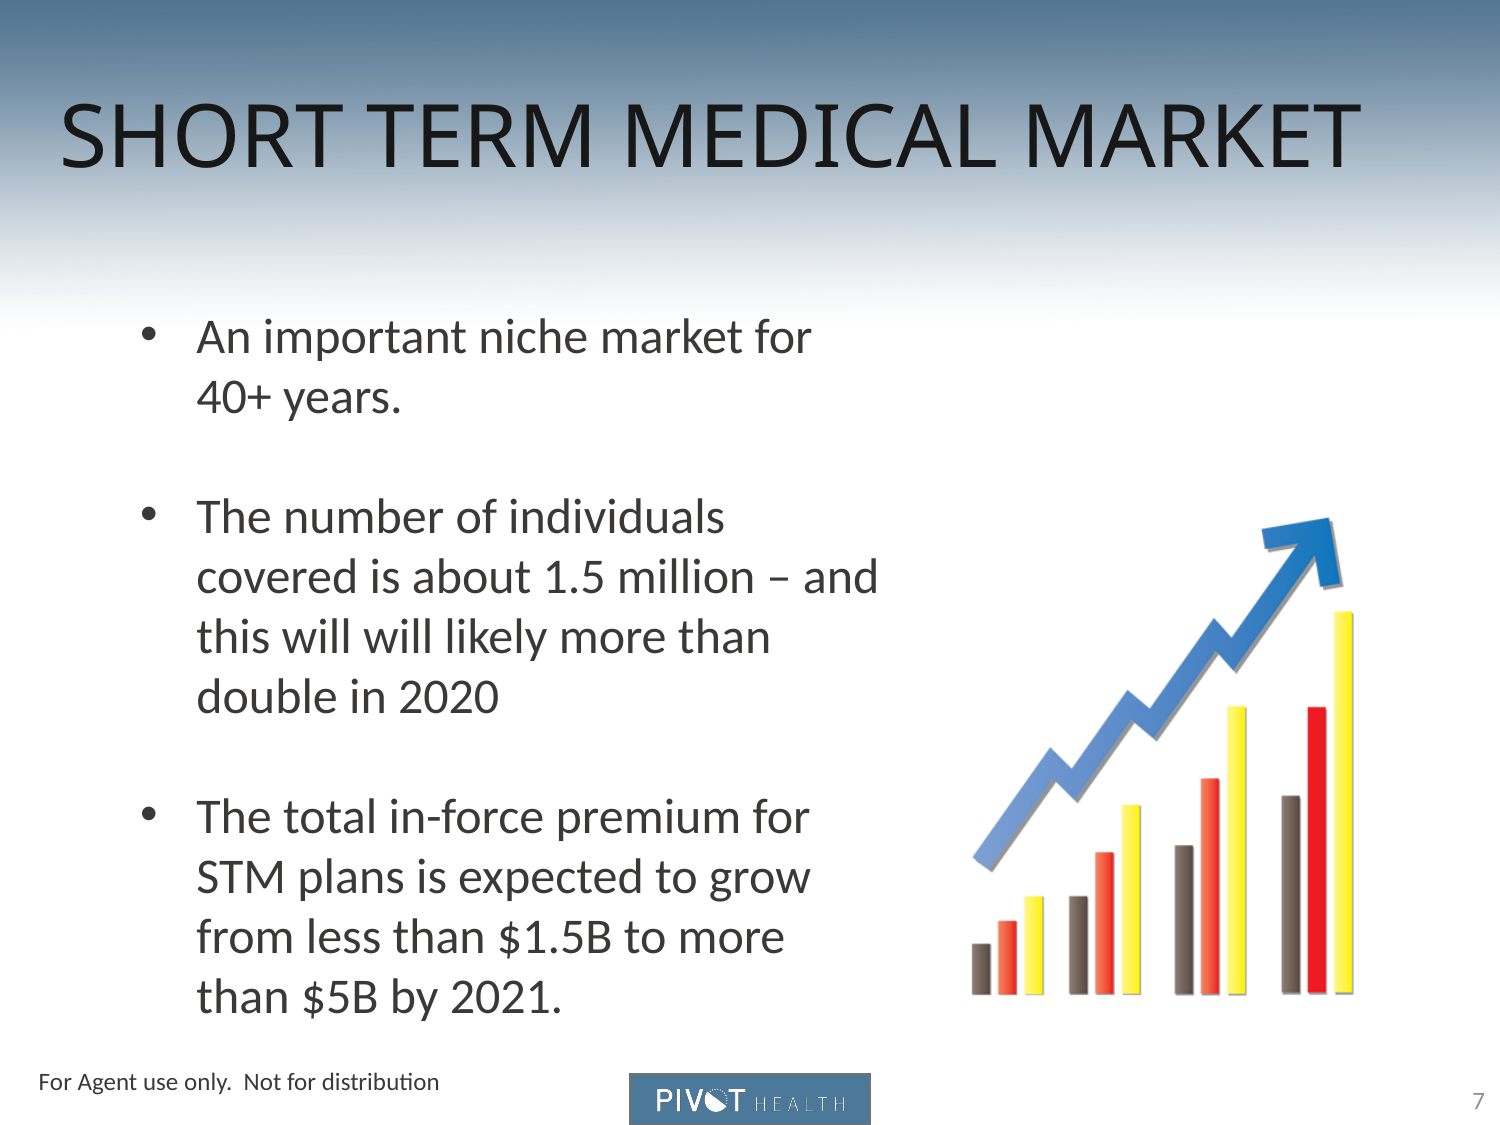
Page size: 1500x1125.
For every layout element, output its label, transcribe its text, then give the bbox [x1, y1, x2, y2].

text_box For Agent use only. Not for distribution [23, 1058, 526, 1103]
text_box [629, 1073, 870, 1125]
slide_number 7 [1382, 1094, 1500, 1125]
picture [0, 0, 1500, 1094]
text_box An important niche market for 40+ years. The number of individuals covered is about 1.5 million – and this will will likely more than double in 2020 The total in-force premium for STM plans is expected to grow from less than $1.5B to more than $5B by 2021. [125, 176, 905, 1125]
title Short Term Medical MARKET [44, 45, 1425, 233]
